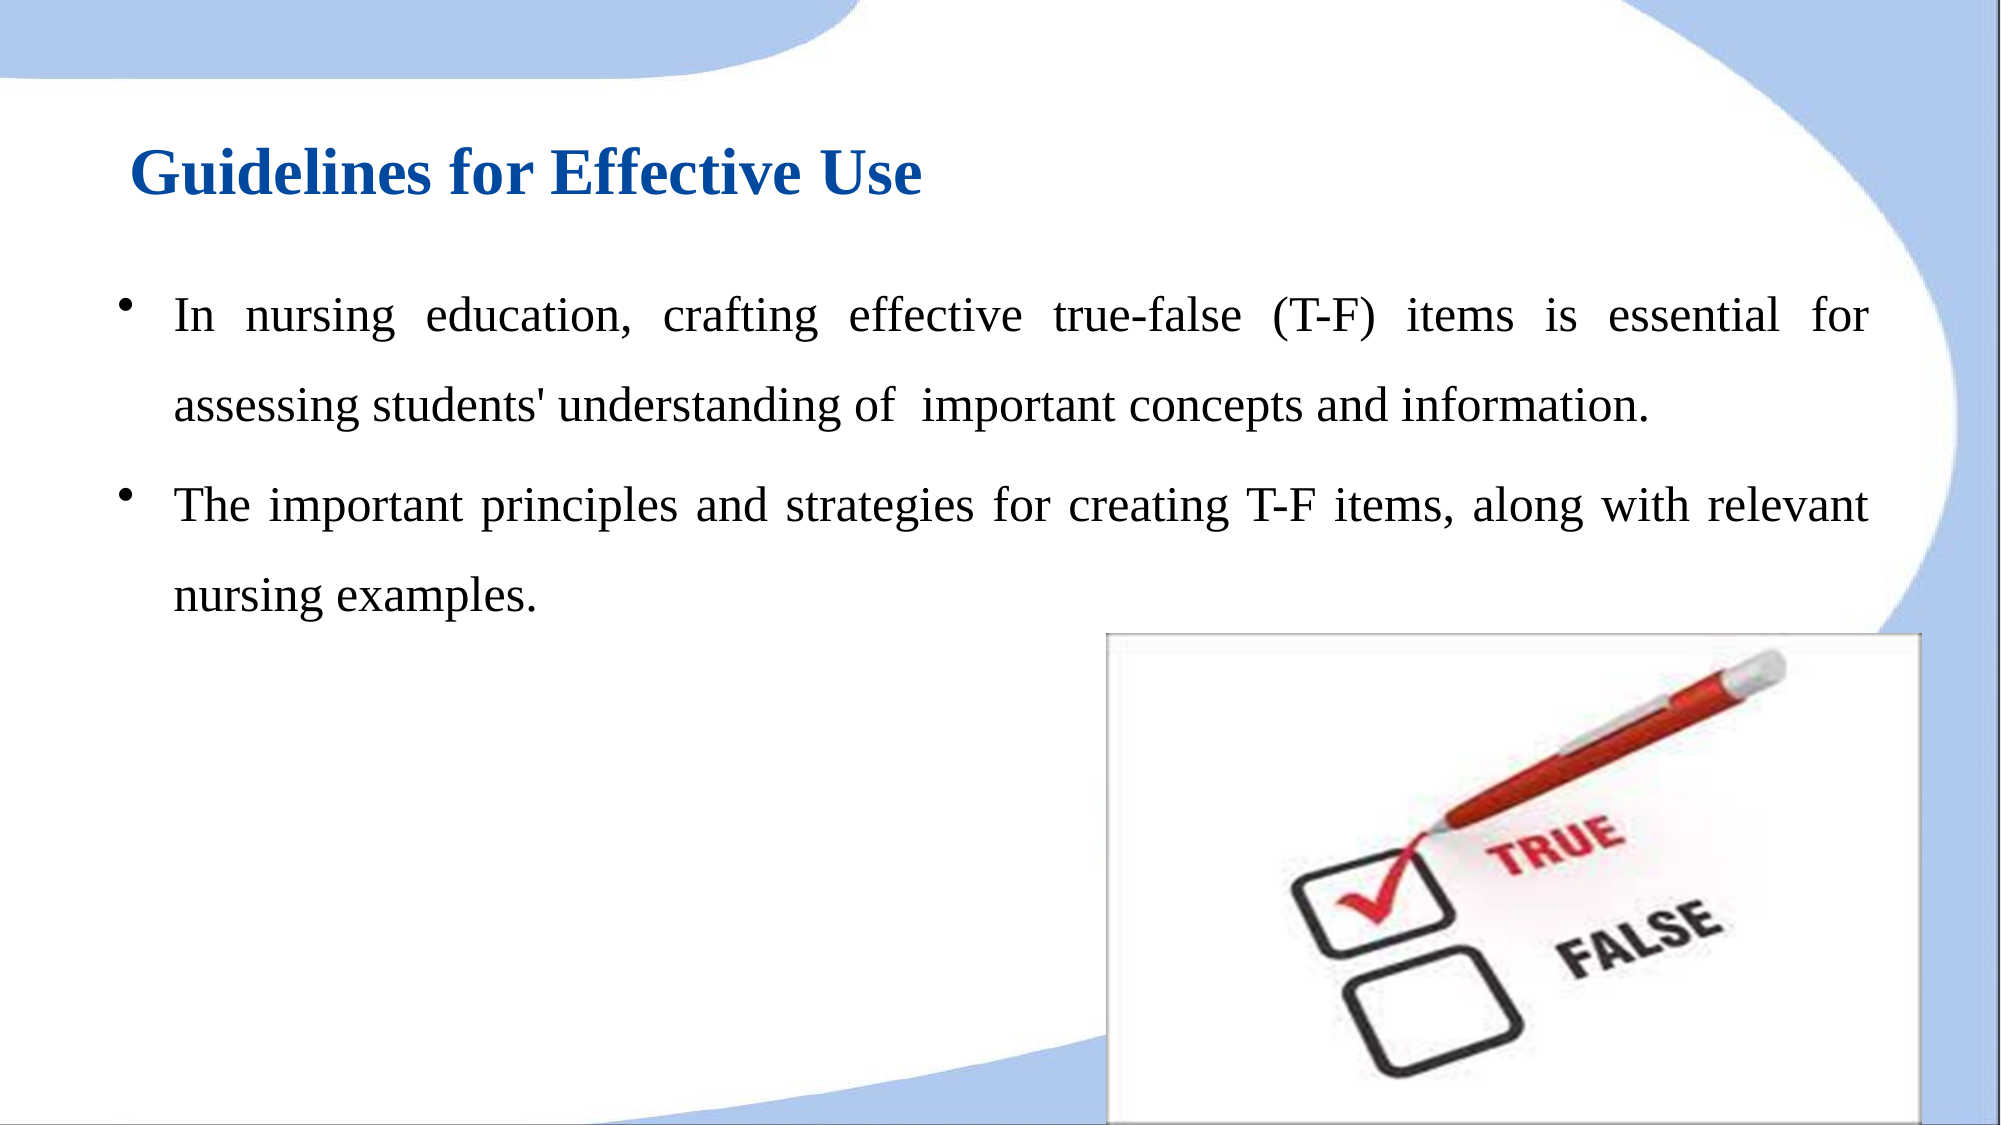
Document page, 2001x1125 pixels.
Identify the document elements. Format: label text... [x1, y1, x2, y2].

picture [0, 0, 2001, 1125]
title Guidelines for Effective Use [114, 119, 1839, 243]
list In nursing education, crafting effective true-false (T-F) items is essential for assessing students' understanding of important concepts and information. The important principles and strategies for creating T-F items, along with relevant nursing examples. [102, 243, 1886, 894]
